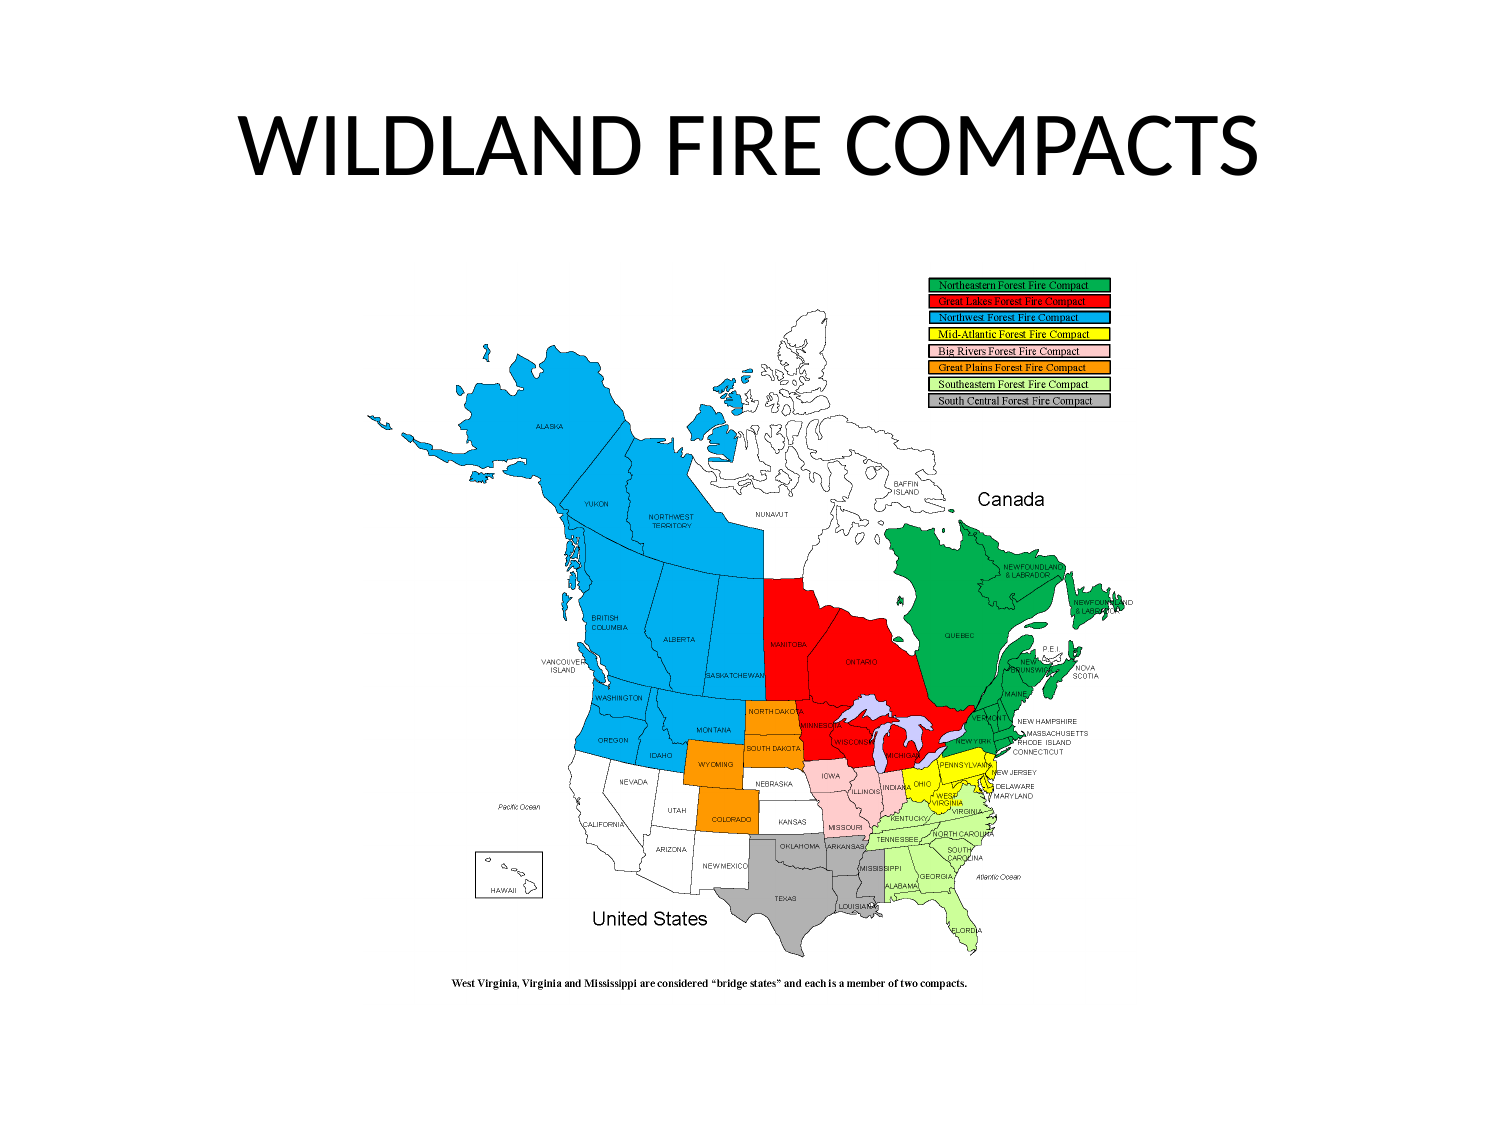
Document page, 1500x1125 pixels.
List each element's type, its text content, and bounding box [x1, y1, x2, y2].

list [362, 262, 1137, 1006]
title WILDLAND FIRE COMPACTS [75, 45, 1425, 233]
